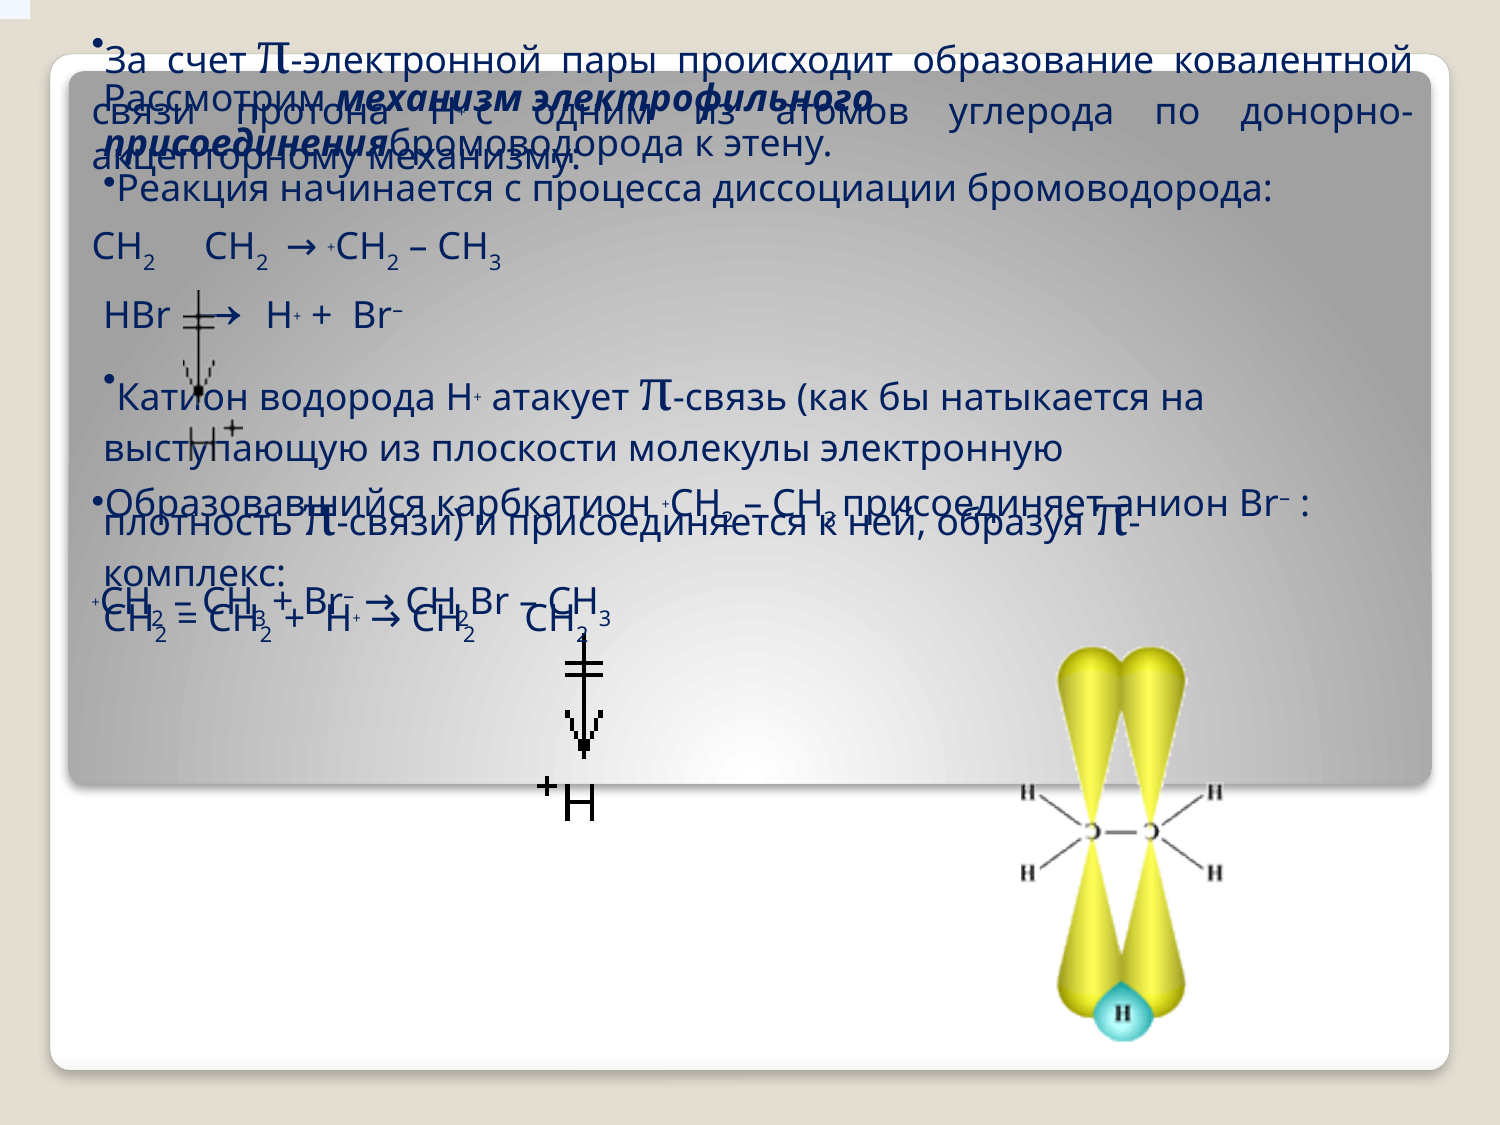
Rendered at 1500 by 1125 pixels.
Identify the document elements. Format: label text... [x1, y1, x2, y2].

text_box [0, 0, 31, 19]
picture [182, 290, 243, 461]
text_box За счет π-электронной пары происходит образование ковалентной связи протона H+ с одним из атомов углерода по донорно-акцепторному механизму: CH2 CH2 → +CH2 – CH3 Образовавшийся карбкатион +CH2 – CH3 присоединяет анион Br– : +CH2 – CH3 + Br– → CH2Br – CH3 [76, 0, 1430, 661]
picture [1021, 644, 1236, 1045]
picture [537, 633, 603, 821]
